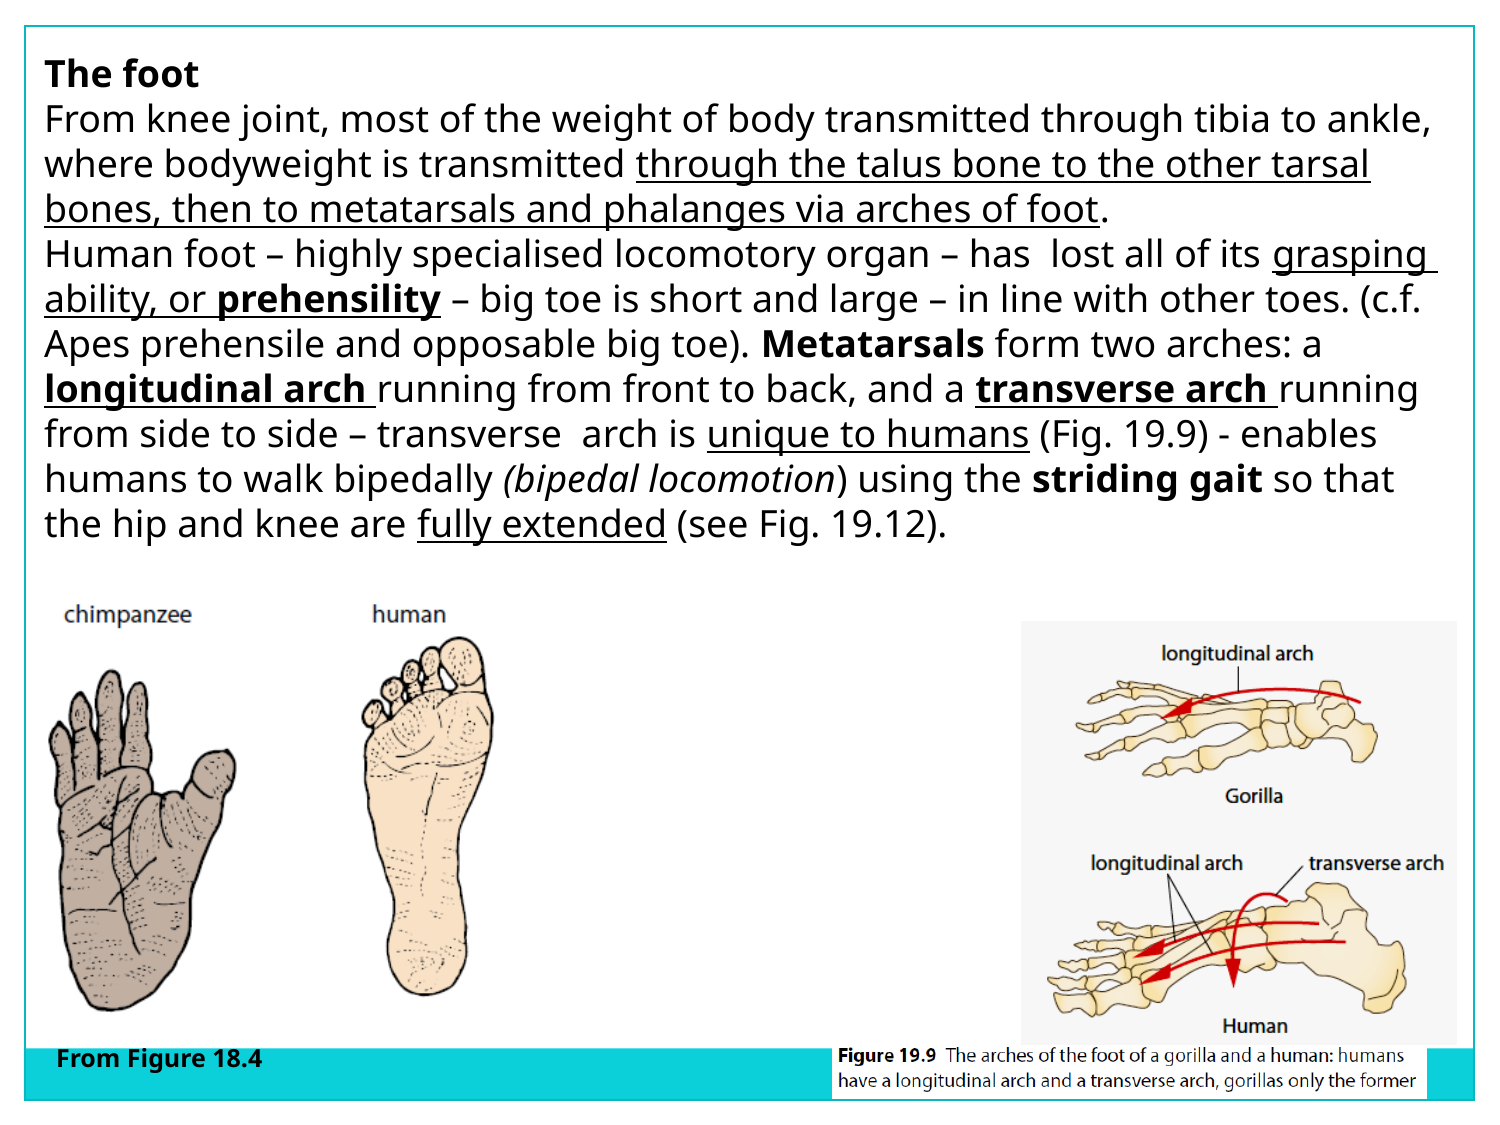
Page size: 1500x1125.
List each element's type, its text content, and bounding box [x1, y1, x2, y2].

text_box From Figure 18.4 [41, 1053, 479, 1080]
picture [832, 1046, 1427, 1099]
text_box The foot From knee joint, most of the weight of body transmitted through tibia to ankle, where bodyweight is transmitted through the talus bone to the other tarsal bones, then to metatarsals and phalanges via arches of foot. Human foot – highly specialised locomotory organ – has lost all of its grasping ability, or prehensility – big toe is short and large – in line with other toes. (c.f. Apes prehensile and opposable big toe). Metatarsals form two arches: a longitudinal arch running from front to back, and a transverse arch running from side to side – transverse arch is unique to humans (Fig. 19.9) - enables humans to walk bipedally (bipedal locomotion) using the striding gait so that the hip and knee are fully extended (see Fig. 19.12). [29, 42, 1471, 553]
picture [29, 595, 526, 1044]
picture [1021, 621, 1457, 1045]
